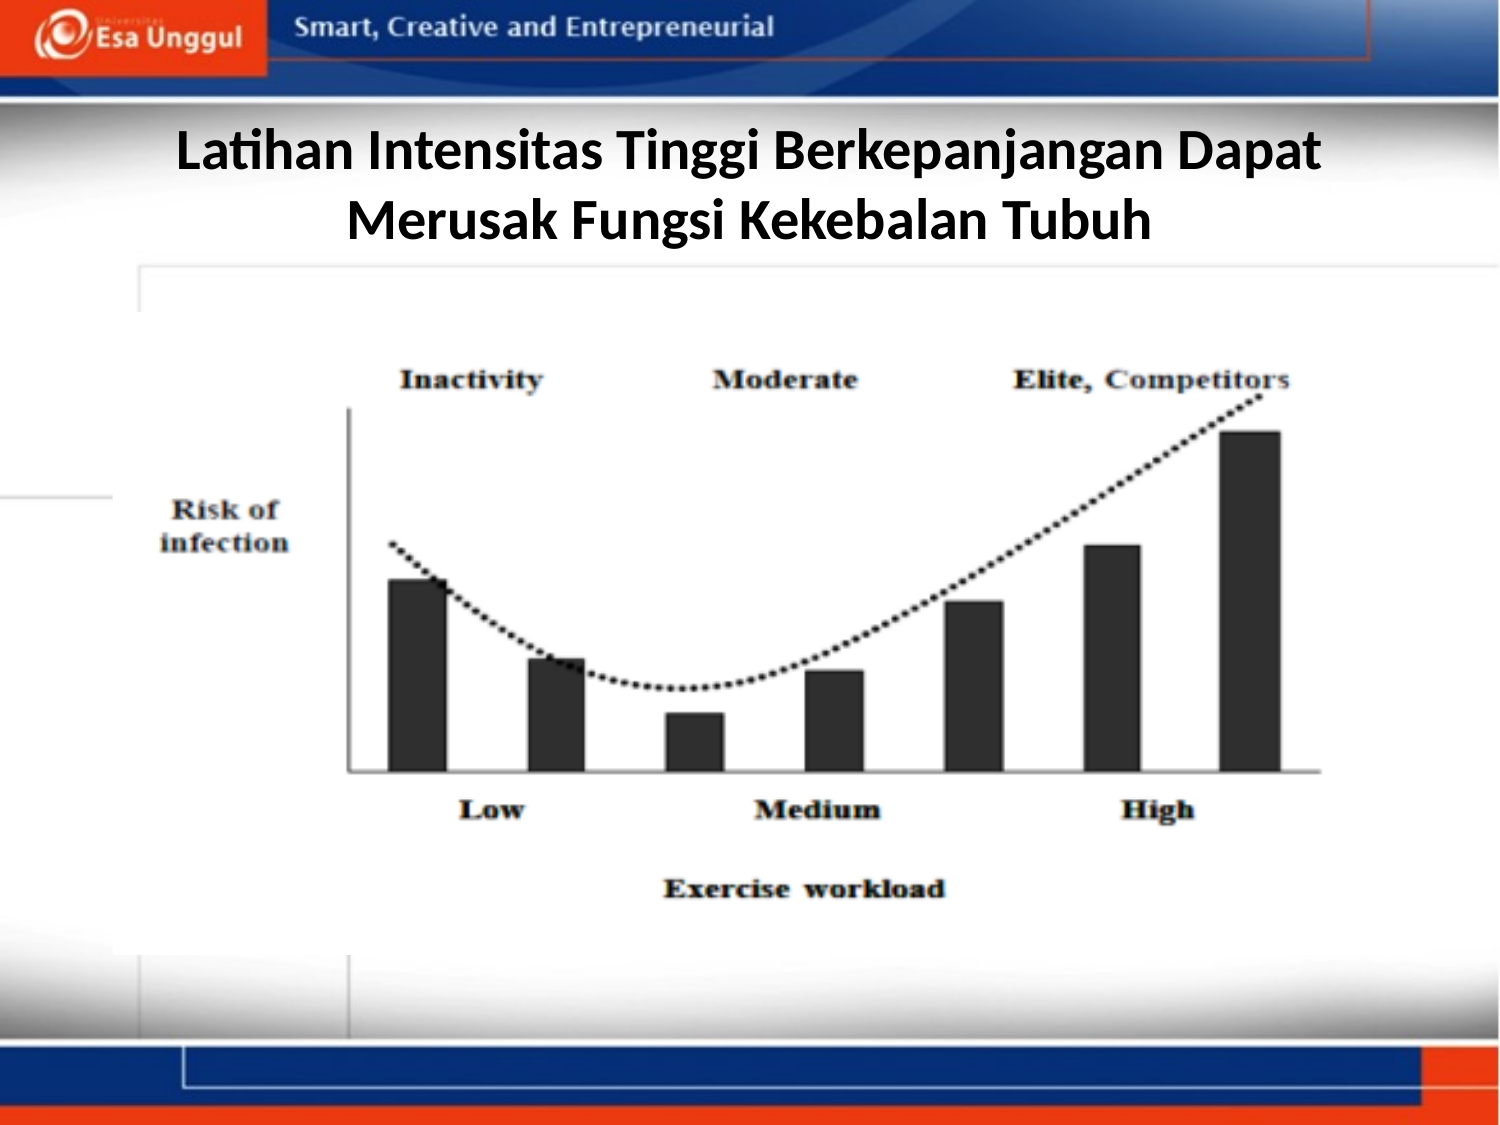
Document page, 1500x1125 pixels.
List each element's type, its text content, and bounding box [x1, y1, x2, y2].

title Latihan Intensitas Tinggi Berkepanjangan Dapat Merusak Fungsi Kekebalan Tubuh [75, 99, 1425, 263]
picture [0, 0, 1500, 1125]
